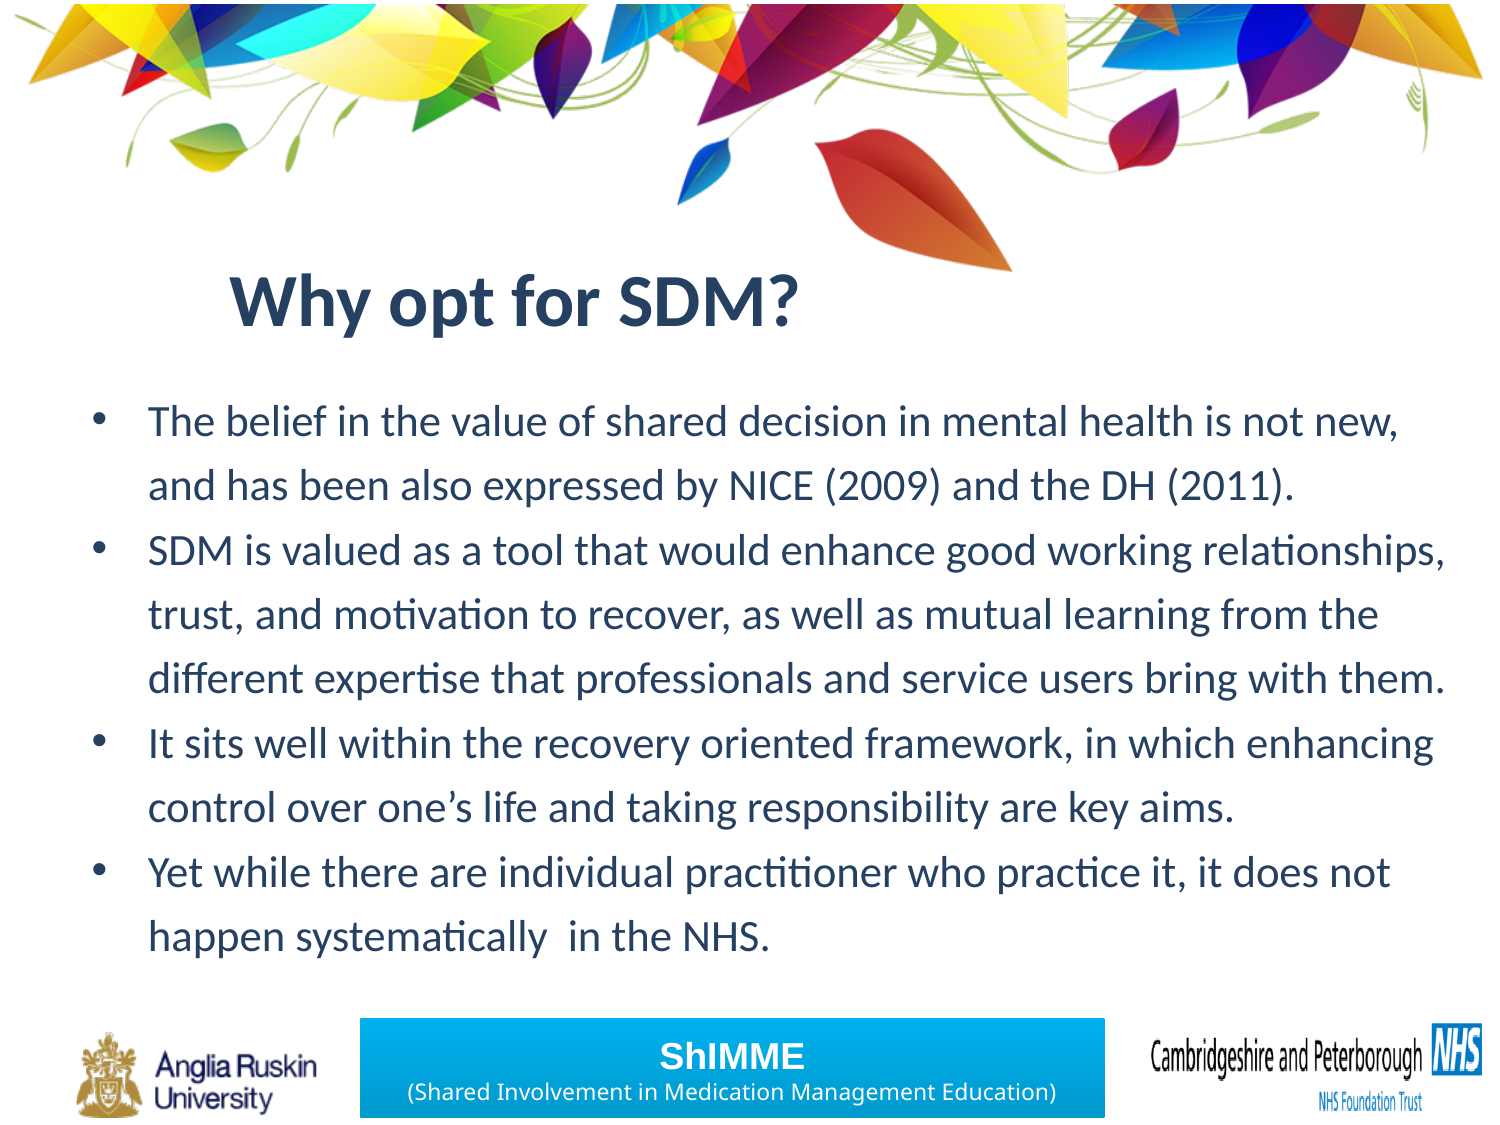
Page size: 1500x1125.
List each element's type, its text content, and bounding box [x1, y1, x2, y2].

picture [0, 4, 1500, 279]
picture [76, 1027, 334, 1118]
picture [660, 4, 667, 23]
title Why opt for SDM? [0, 195, 1191, 398]
picture [1151, 1023, 1482, 1111]
list The belief in the value of shared decision in mental health is not new, and has been also expressed by NICE (2009) and the DH (2011). SDM is valued as a tool that would enhance good working relationships, trust, and motivation to recover, as well as mutual learning from the different expertise that professionals and service users bring with them. It sits well within the recovery oriented framework, in which enhancing control over one’s life and taking responsibility are key aims. Yet while there are individual practitioner who practice it, it does not happen systematically in the NHS. [76, 373, 1471, 1027]
